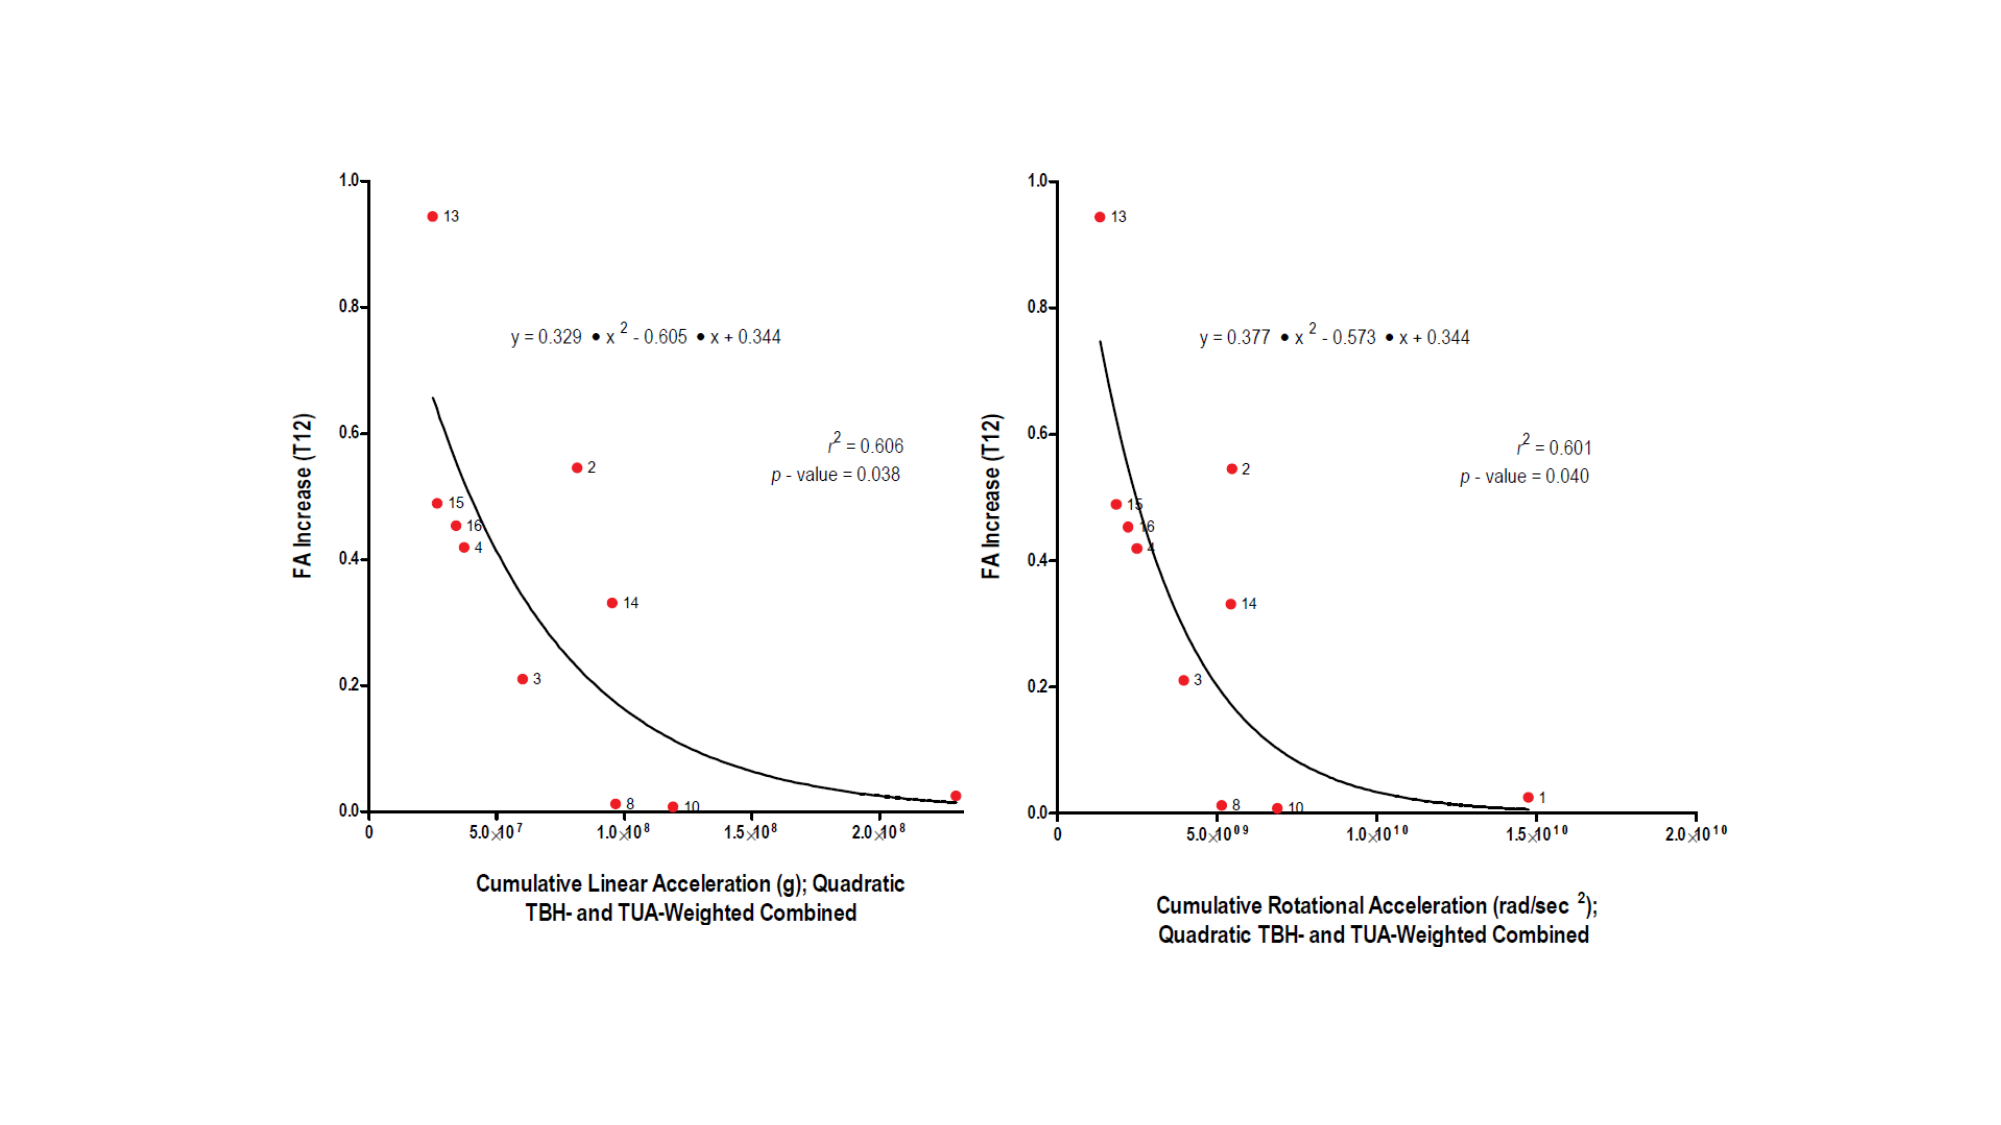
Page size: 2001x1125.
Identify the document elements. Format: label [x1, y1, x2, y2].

picture [263, 158, 1750, 947]
